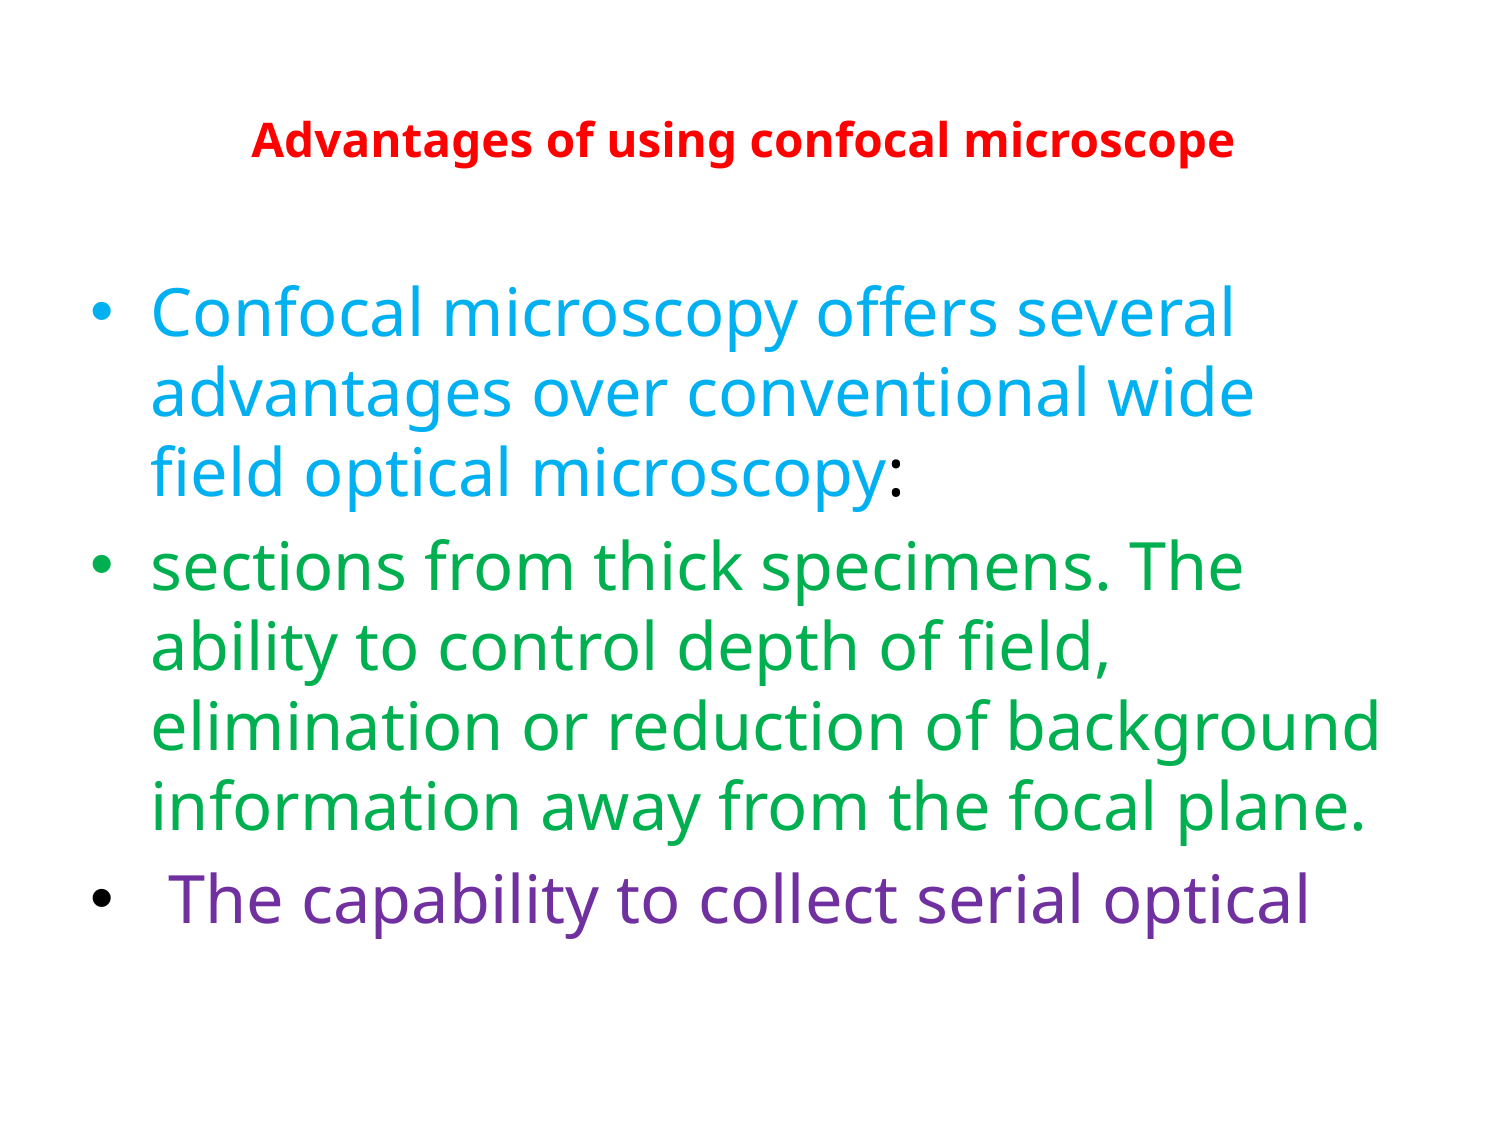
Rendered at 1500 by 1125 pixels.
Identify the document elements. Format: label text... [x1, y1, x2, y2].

title Advantages of using confocal microscope [75, 45, 1425, 233]
list Confocal microscopy offers several advantages over conventional wide field optical microscopy: sections from thick specimens. The ability to control depth of field, elimination or reduction of background information away from the focal plane. The capability to collect serial optical [75, 262, 1425, 1005]
